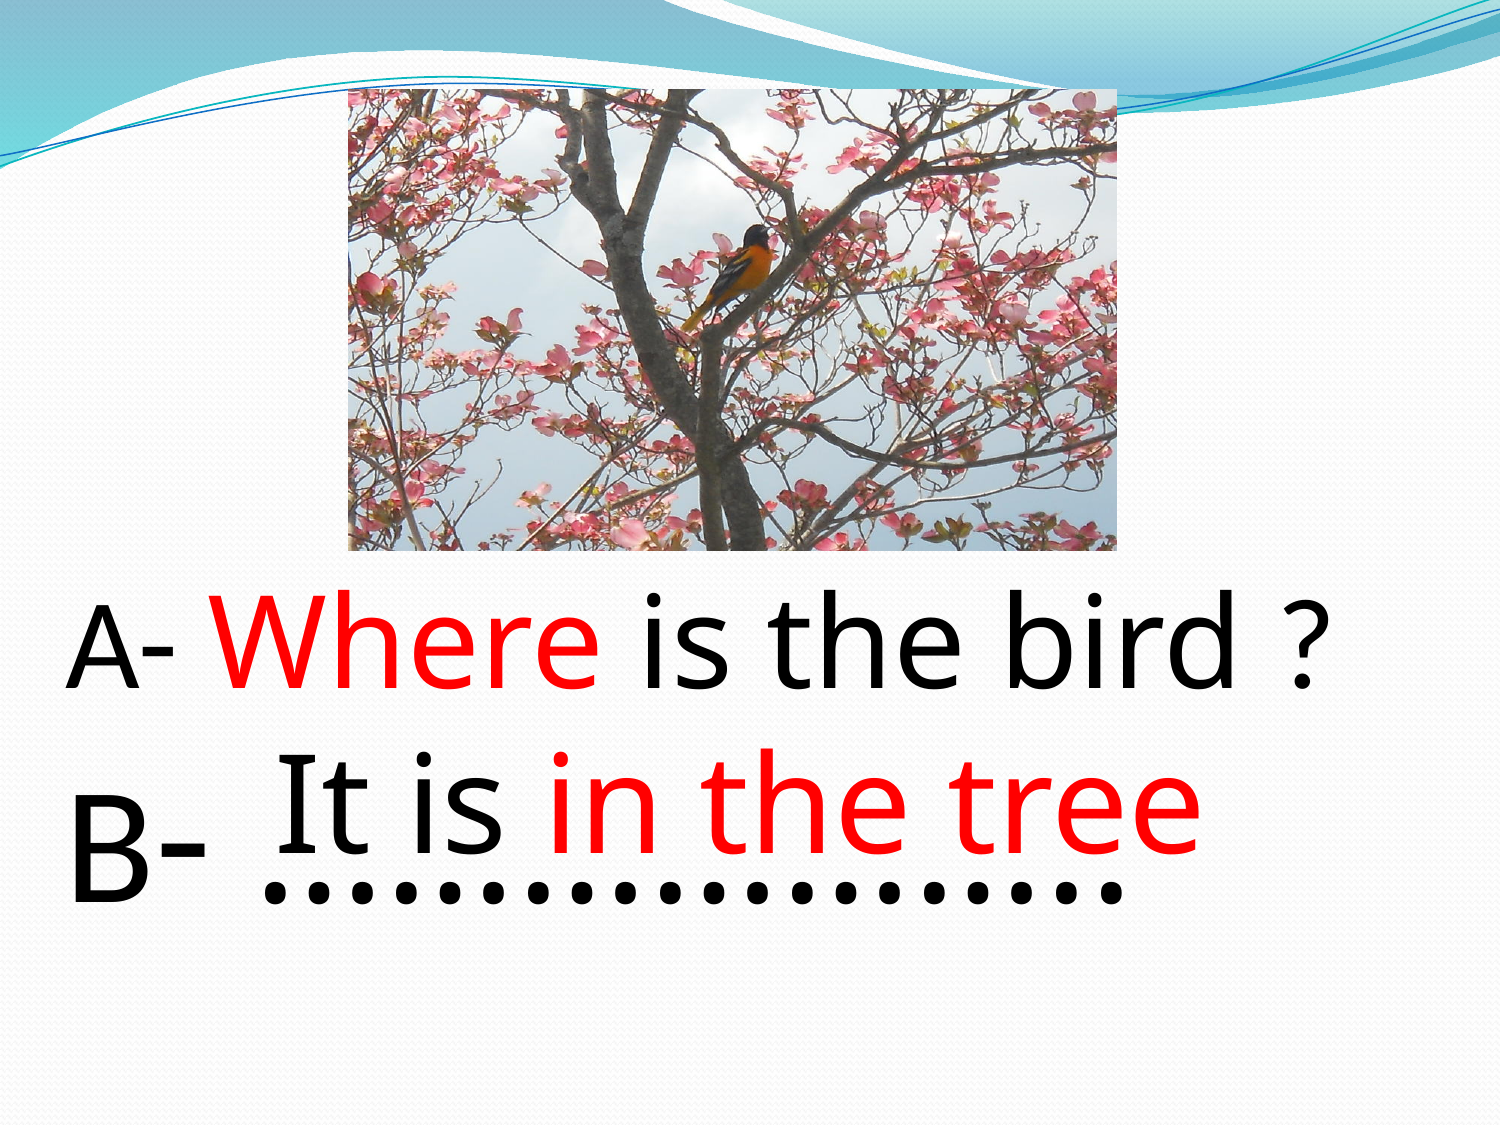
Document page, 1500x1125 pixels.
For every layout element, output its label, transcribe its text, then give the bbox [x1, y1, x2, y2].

title A- Where is the bird ? [64, 527, 1459, 715]
picture [348, 89, 1117, 551]
text_box B- ……………….. [64, 751, 1415, 939]
text_box It is in the tree [253, 727, 1412, 882]
